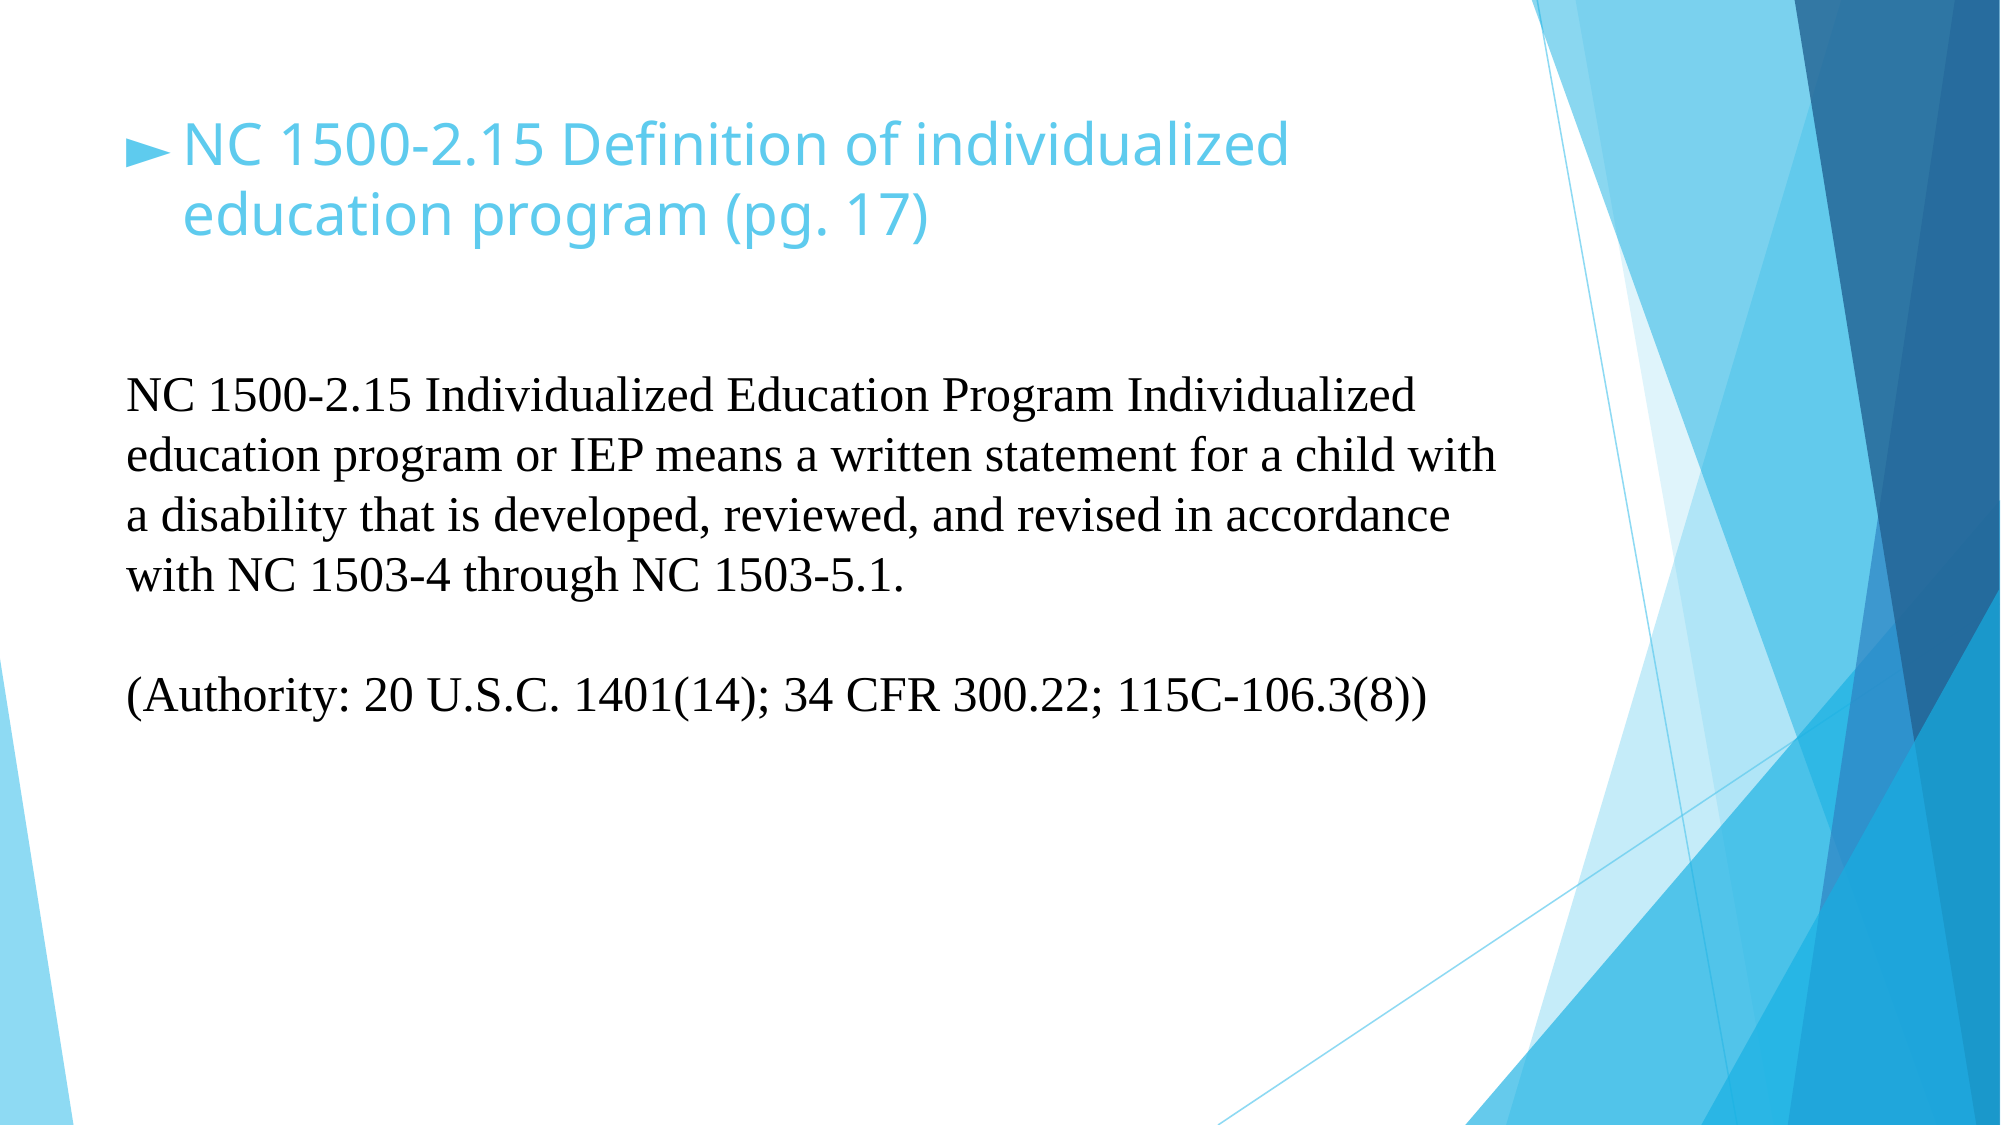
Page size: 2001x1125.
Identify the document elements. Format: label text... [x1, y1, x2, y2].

title NC 1500-2.15 Definition of individualized education program (pg. 17) [111, 99, 1522, 317]
list NC 1500-2.15 Individualized Education Program Individualized education program or IEP means a written statement for a child with a disability that is developed, reviewed, and revised in accordance with NC 1503-4 through NC 1503-5.1. (Authority: 20 U.S.C. 1401(14); 34 CFR 300.22; 115C-106.3(8)) [111, 354, 1522, 992]
